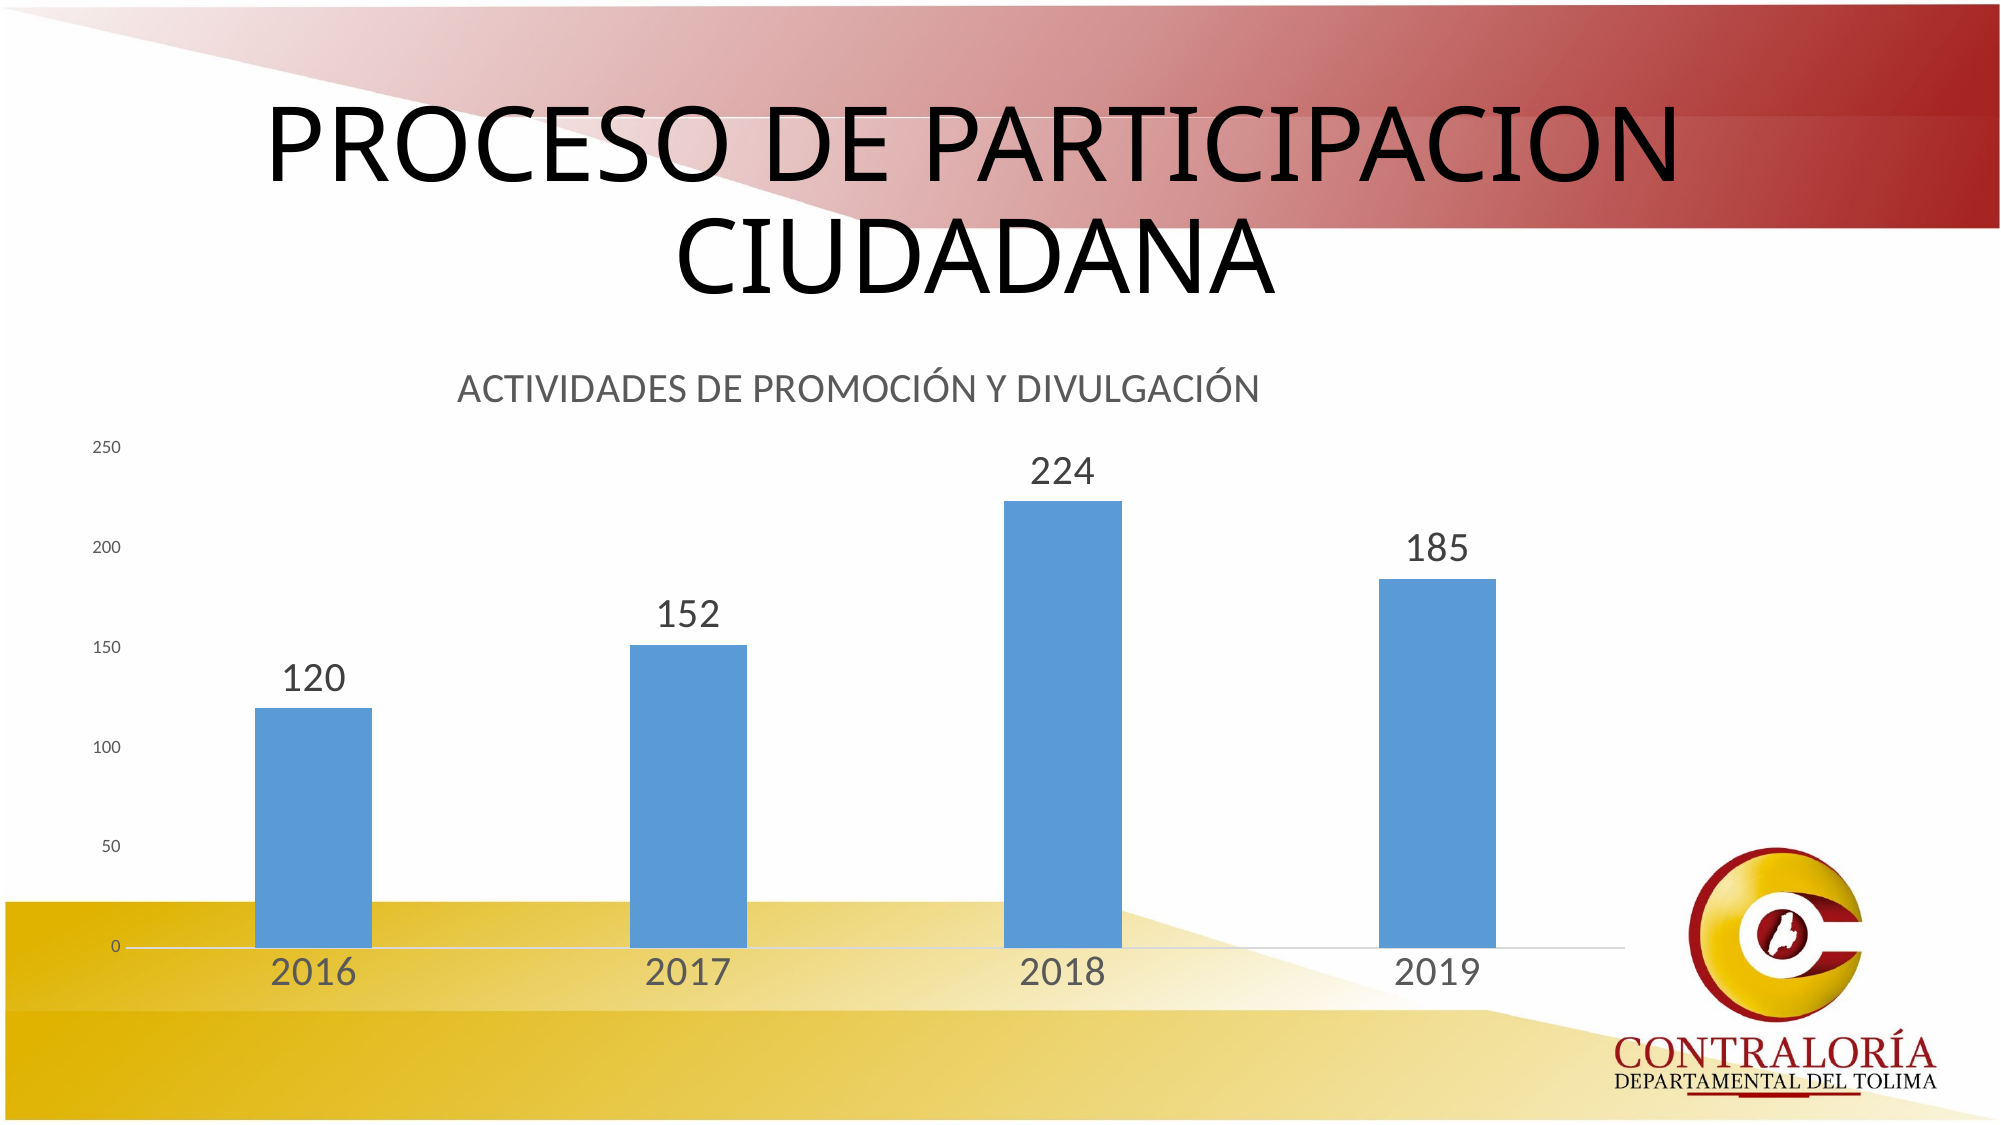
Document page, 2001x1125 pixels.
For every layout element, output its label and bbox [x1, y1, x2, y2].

picture [0, 0, 2000, 1125]
chart [60, 337, 1657, 1010]
